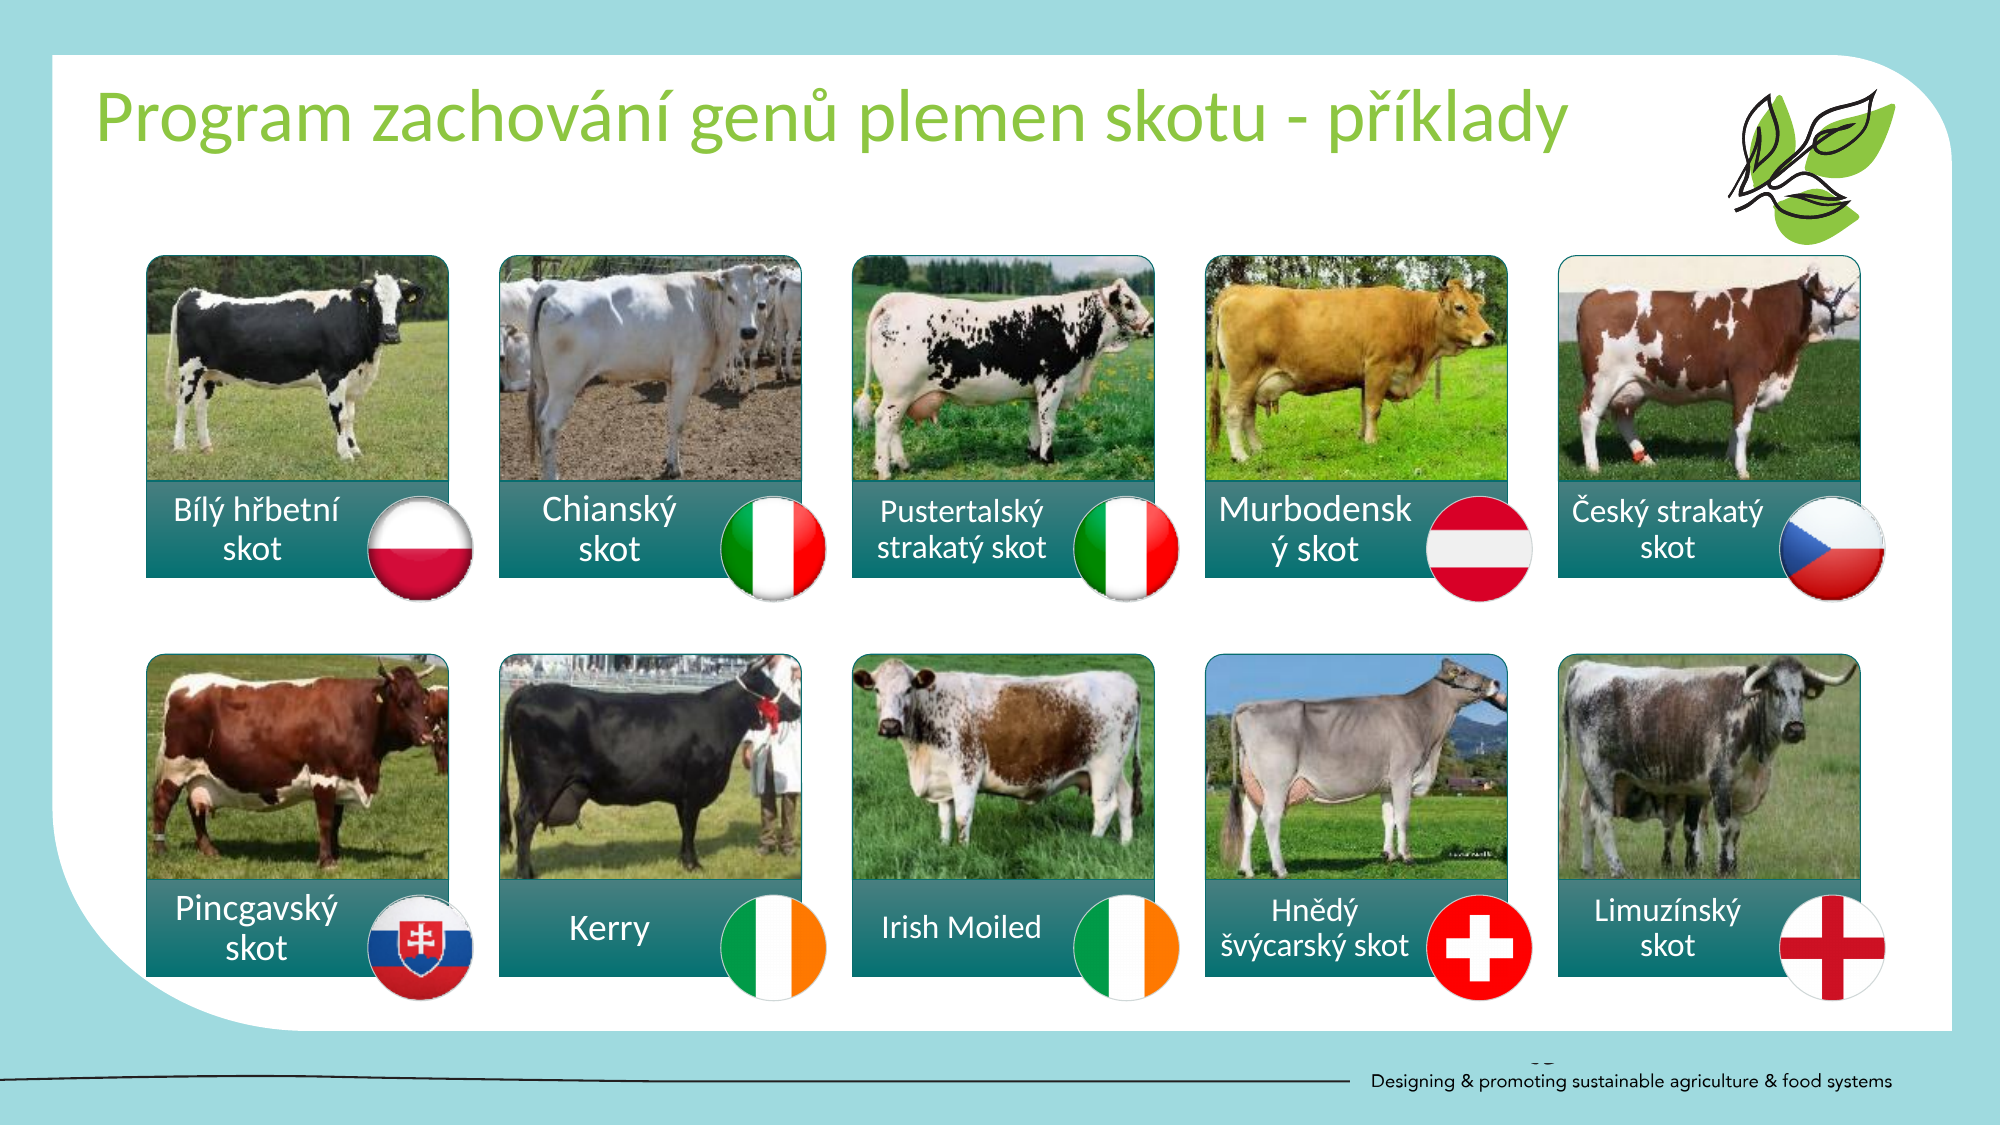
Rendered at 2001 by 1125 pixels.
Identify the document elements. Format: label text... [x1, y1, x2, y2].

picture [1332, 1063, 1914, 1105]
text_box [145, 226, 1887, 1030]
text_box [1737, 62, 1894, 254]
list Program zachování genů plemen skotu - příklady [80, 69, 1737, 202]
